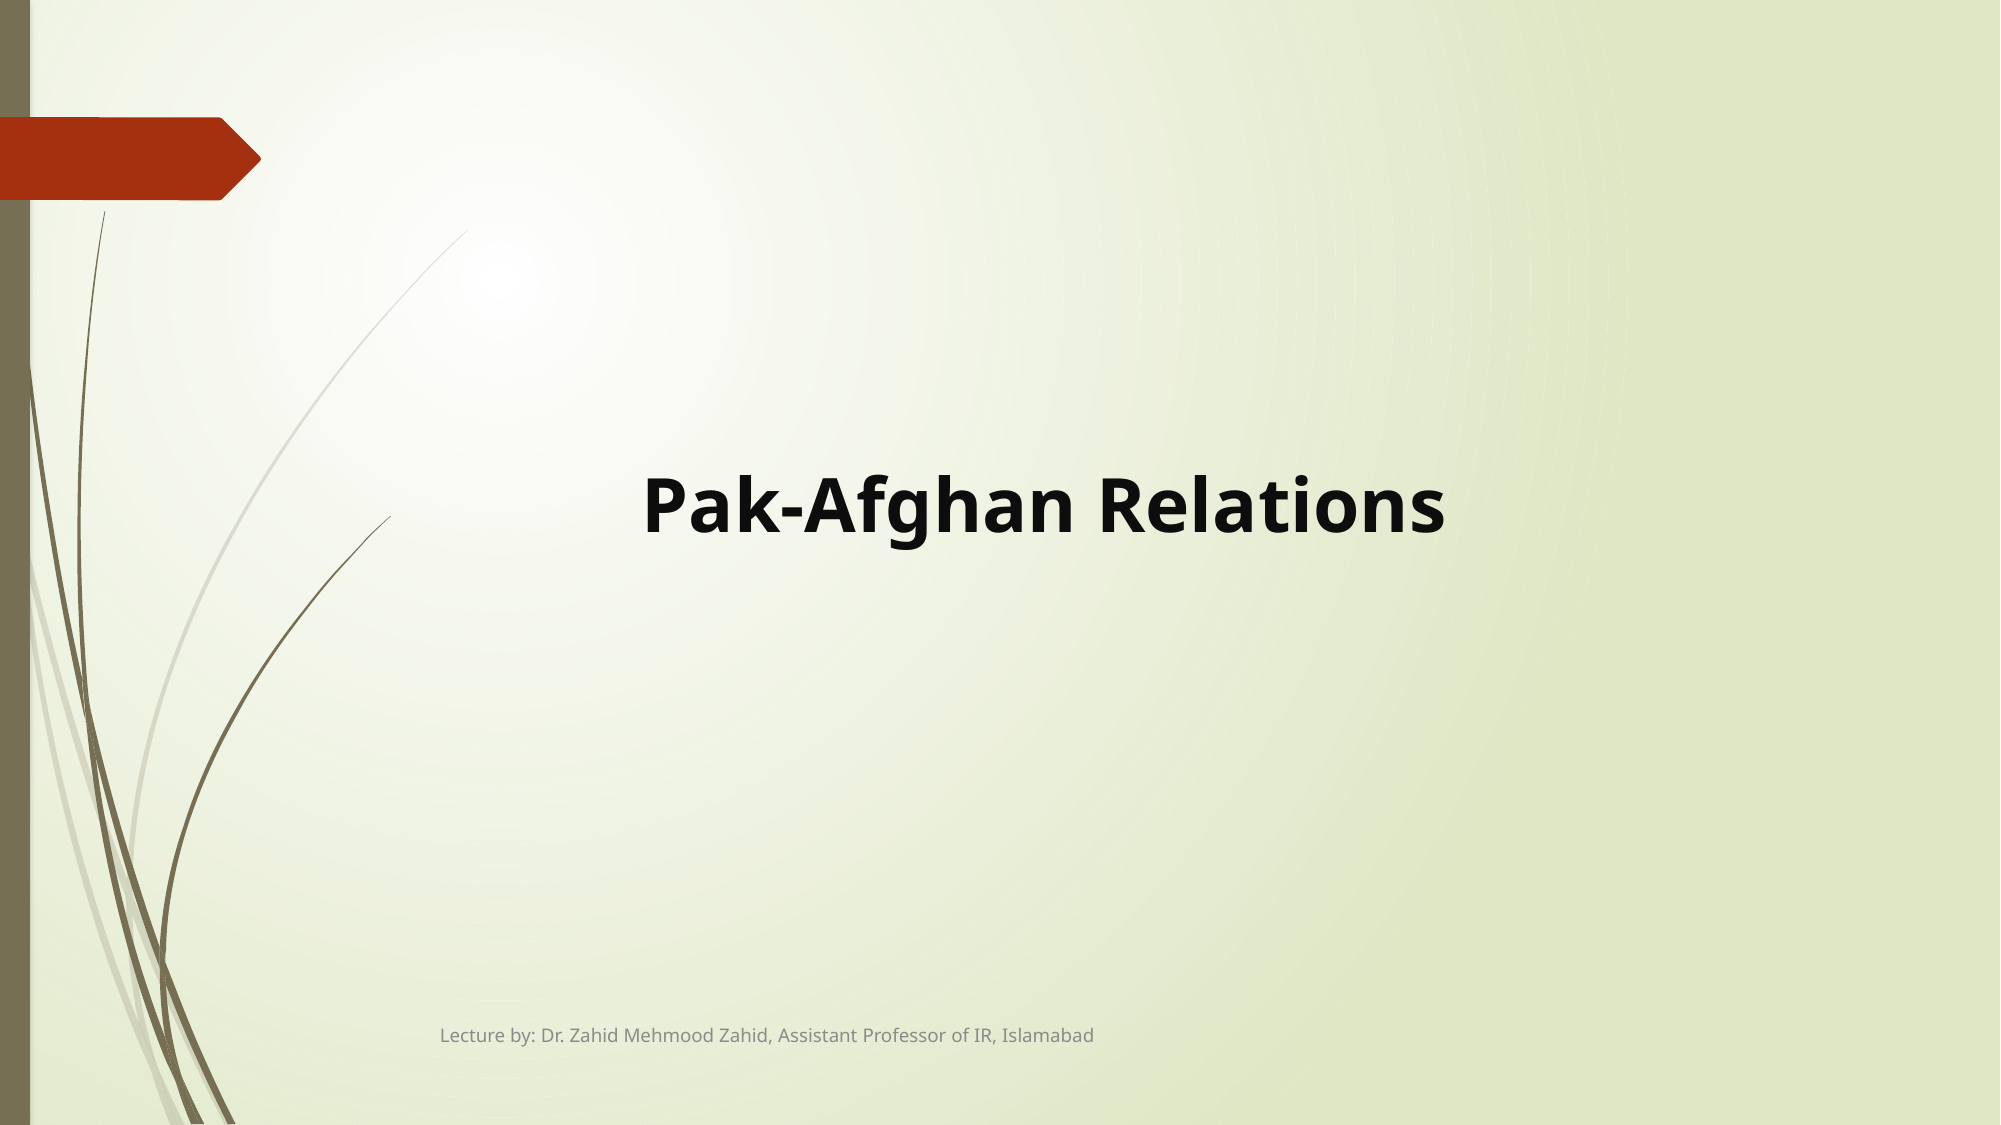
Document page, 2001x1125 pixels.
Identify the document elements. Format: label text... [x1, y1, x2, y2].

list Pak-Afghan Relations [334, 228, 1888, 1076]
footer Lecture by: Dr. Zahid Mehmood Zahid, Assistant Professor of IR, Islamabad [424, 1006, 1675, 1067]
